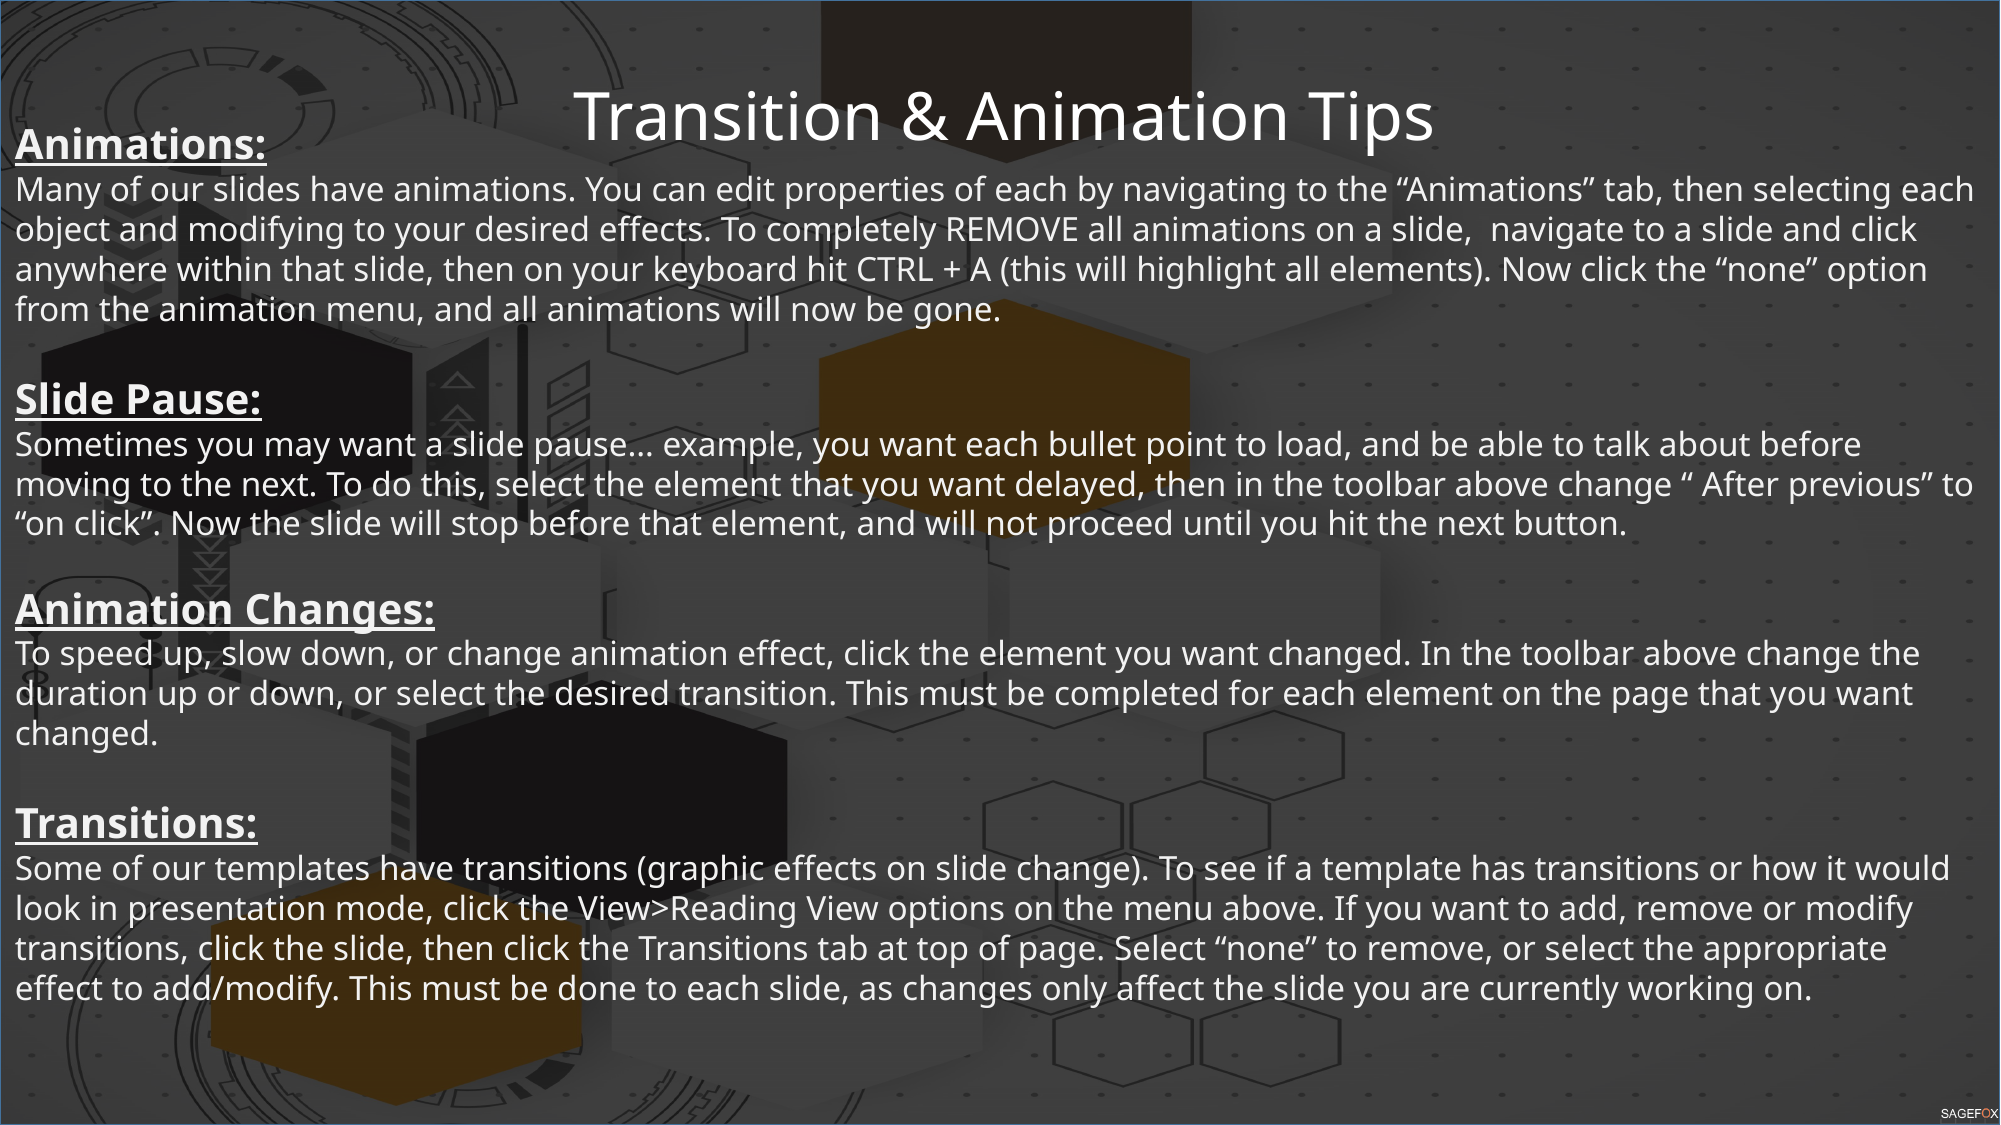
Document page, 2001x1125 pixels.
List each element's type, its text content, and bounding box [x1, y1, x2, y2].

title Transition & Animation Tips [477, 59, 1532, 177]
text_box Animations: Many of our slides have animations. You can edit properties of each by navigating to the “Animations” tab, then selecting each object and modifying to your desired effects. To completely REMOVE all animations on a slide, navigate to a slide and click anywhere within that slide, then on your keyboard hit CTRL + A (this will highlight all elements). Now click the “none” option from the animation menu, and all animations will now be gone. Slide Pause: Sometimes you may want a slide pause… example, you want each bullet point to load, and be able to talk about before moving to the next. To do this, select the element that you want delayed, then in the toolbar above change “ After previous” to “on click”. Now the slide will stop before that element, and will not proceed until you hit the next button. Animation Changes: To speed up, slow down, or change animation effect, click the element you want changed. In the toolbar above change the duration up or down, or select the desired transition. This must be completed for each element on the page that you want changed. Transitions: Some of our templates have transitions (graphic effects on slide change). To see if a template has transitions or how it would look in presentation mode, click the View>Reading View options on the menu above. If you want to add, remove or modify transitions, click the slide, then click the Transitions tab at top of page. Select “none” to remove, or select the appropriate effect to add/modify. This must be done to each slide, as changes only affect the slide you are currently working on. [0, 0, 2000, 1125]
